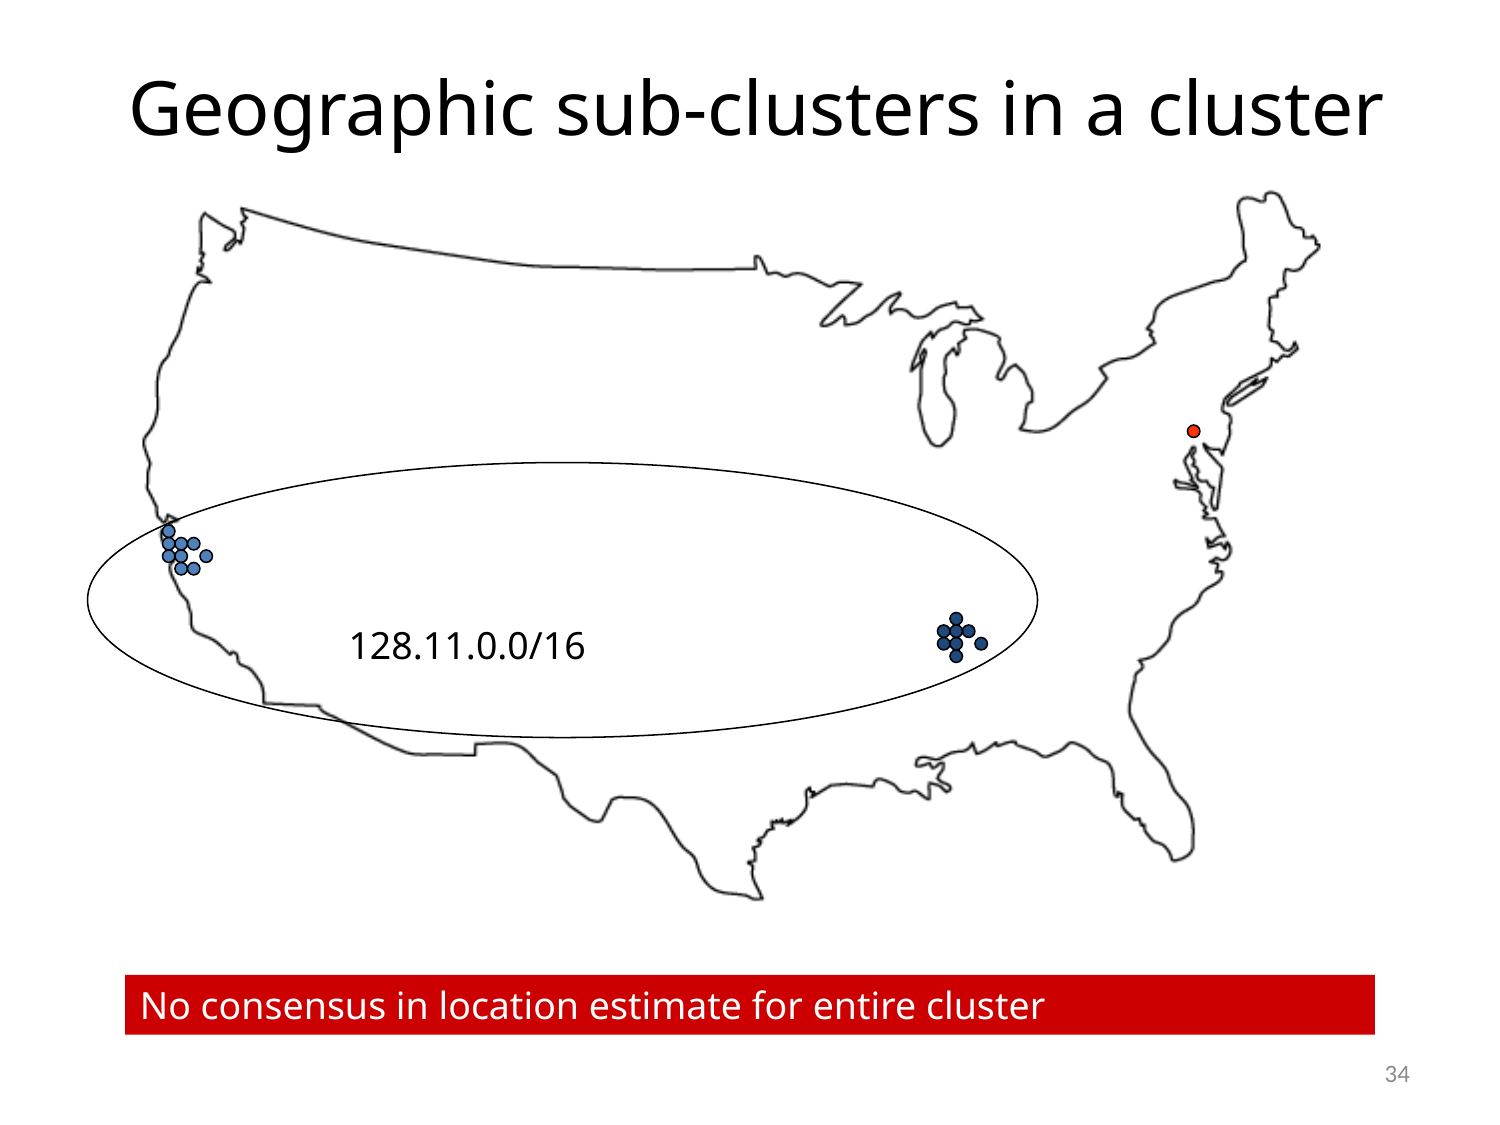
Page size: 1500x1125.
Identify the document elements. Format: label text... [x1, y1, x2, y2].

text_box [87, 541, 132, 659]
picture [137, 187, 1326, 908]
text_box No consensus in location estimate for entire cluster [125, 974, 1375, 1035]
text_box Geographic sub-clusters in a cluster [113, 53, 1401, 159]
slide_number 34 [1074, 1042, 1425, 1103]
